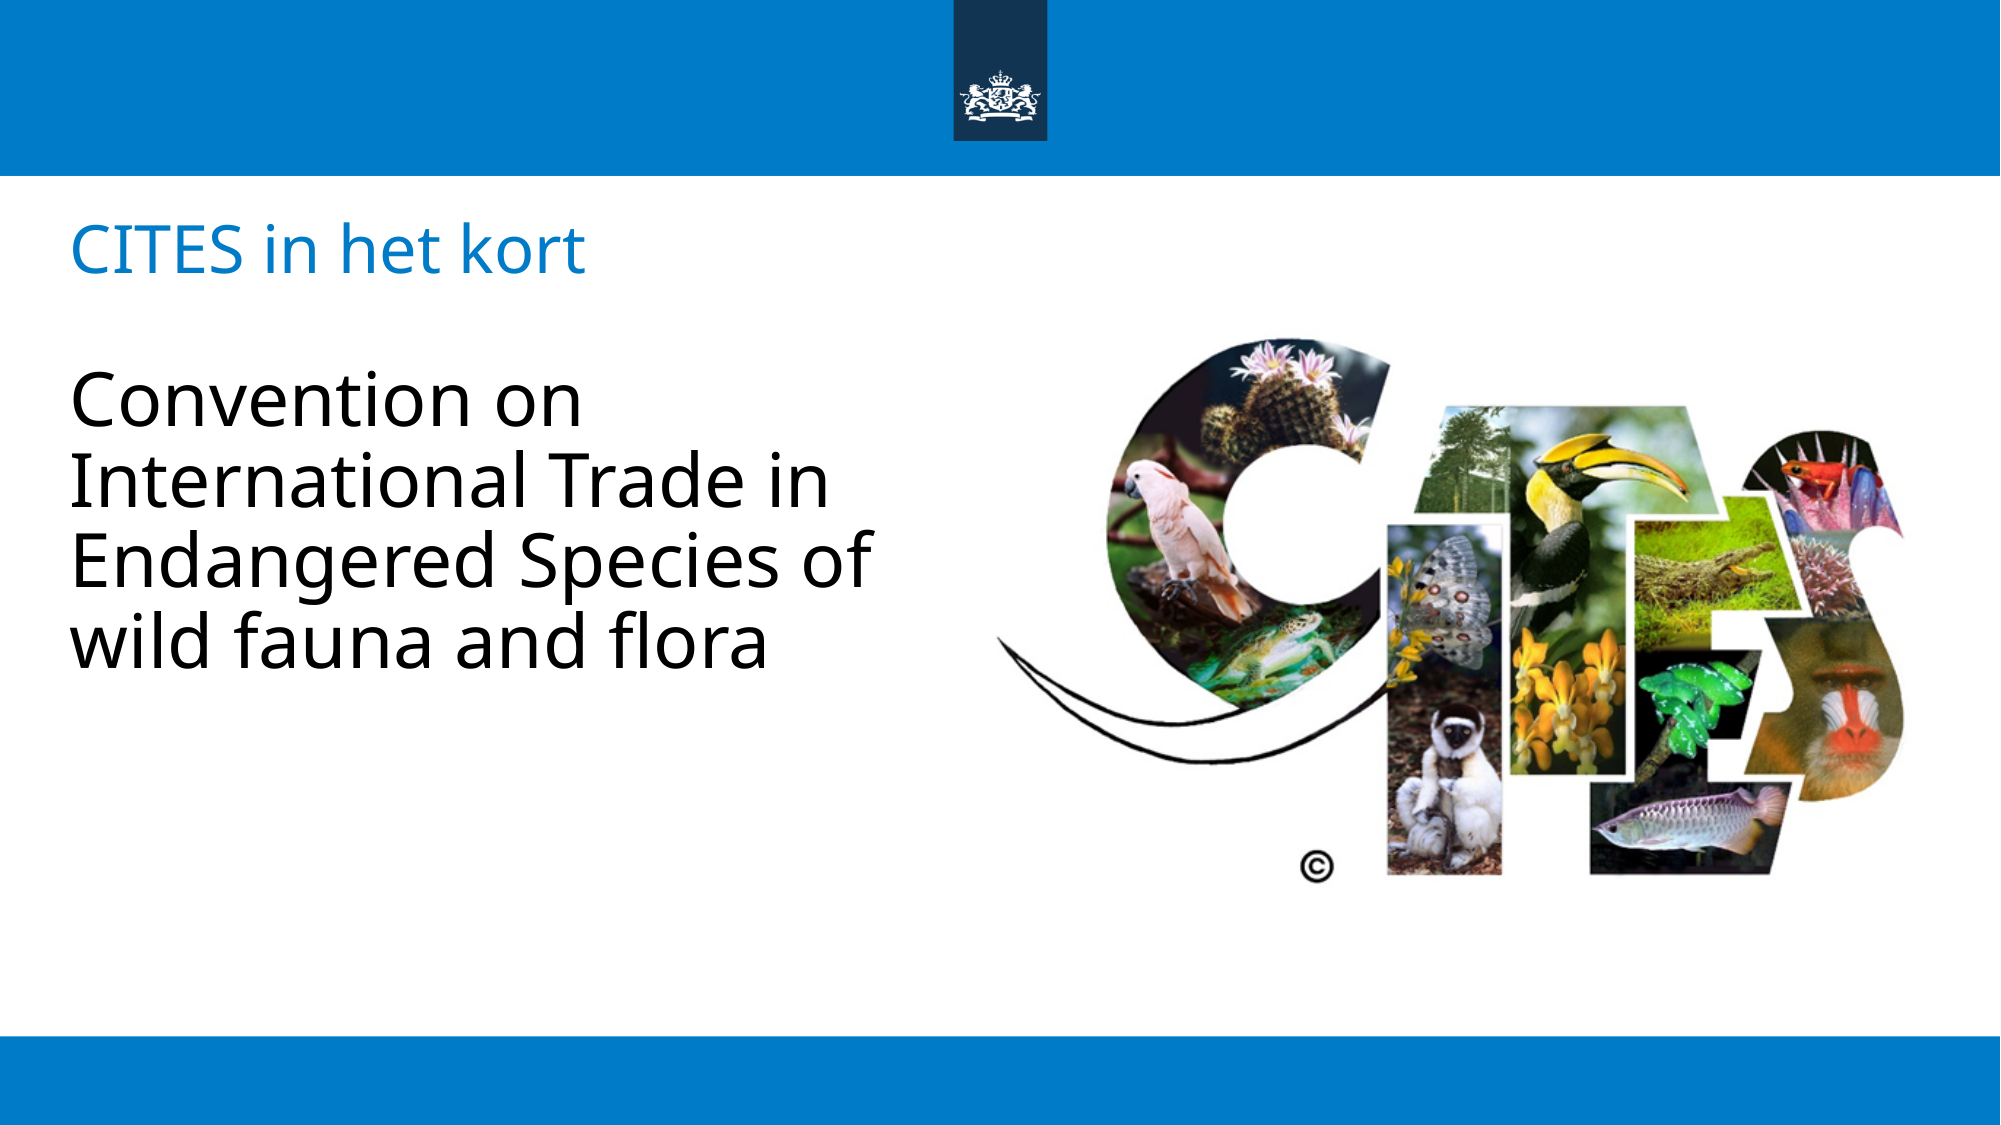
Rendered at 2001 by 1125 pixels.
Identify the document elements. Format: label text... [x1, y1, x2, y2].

title CITES in het kort [54, 207, 981, 351]
list Convention on International Trade in Endangered Species of wild fauna and flora [54, 353, 981, 1020]
picture [0, 0, 2000, 141]
picture [965, 325, 1966, 903]
